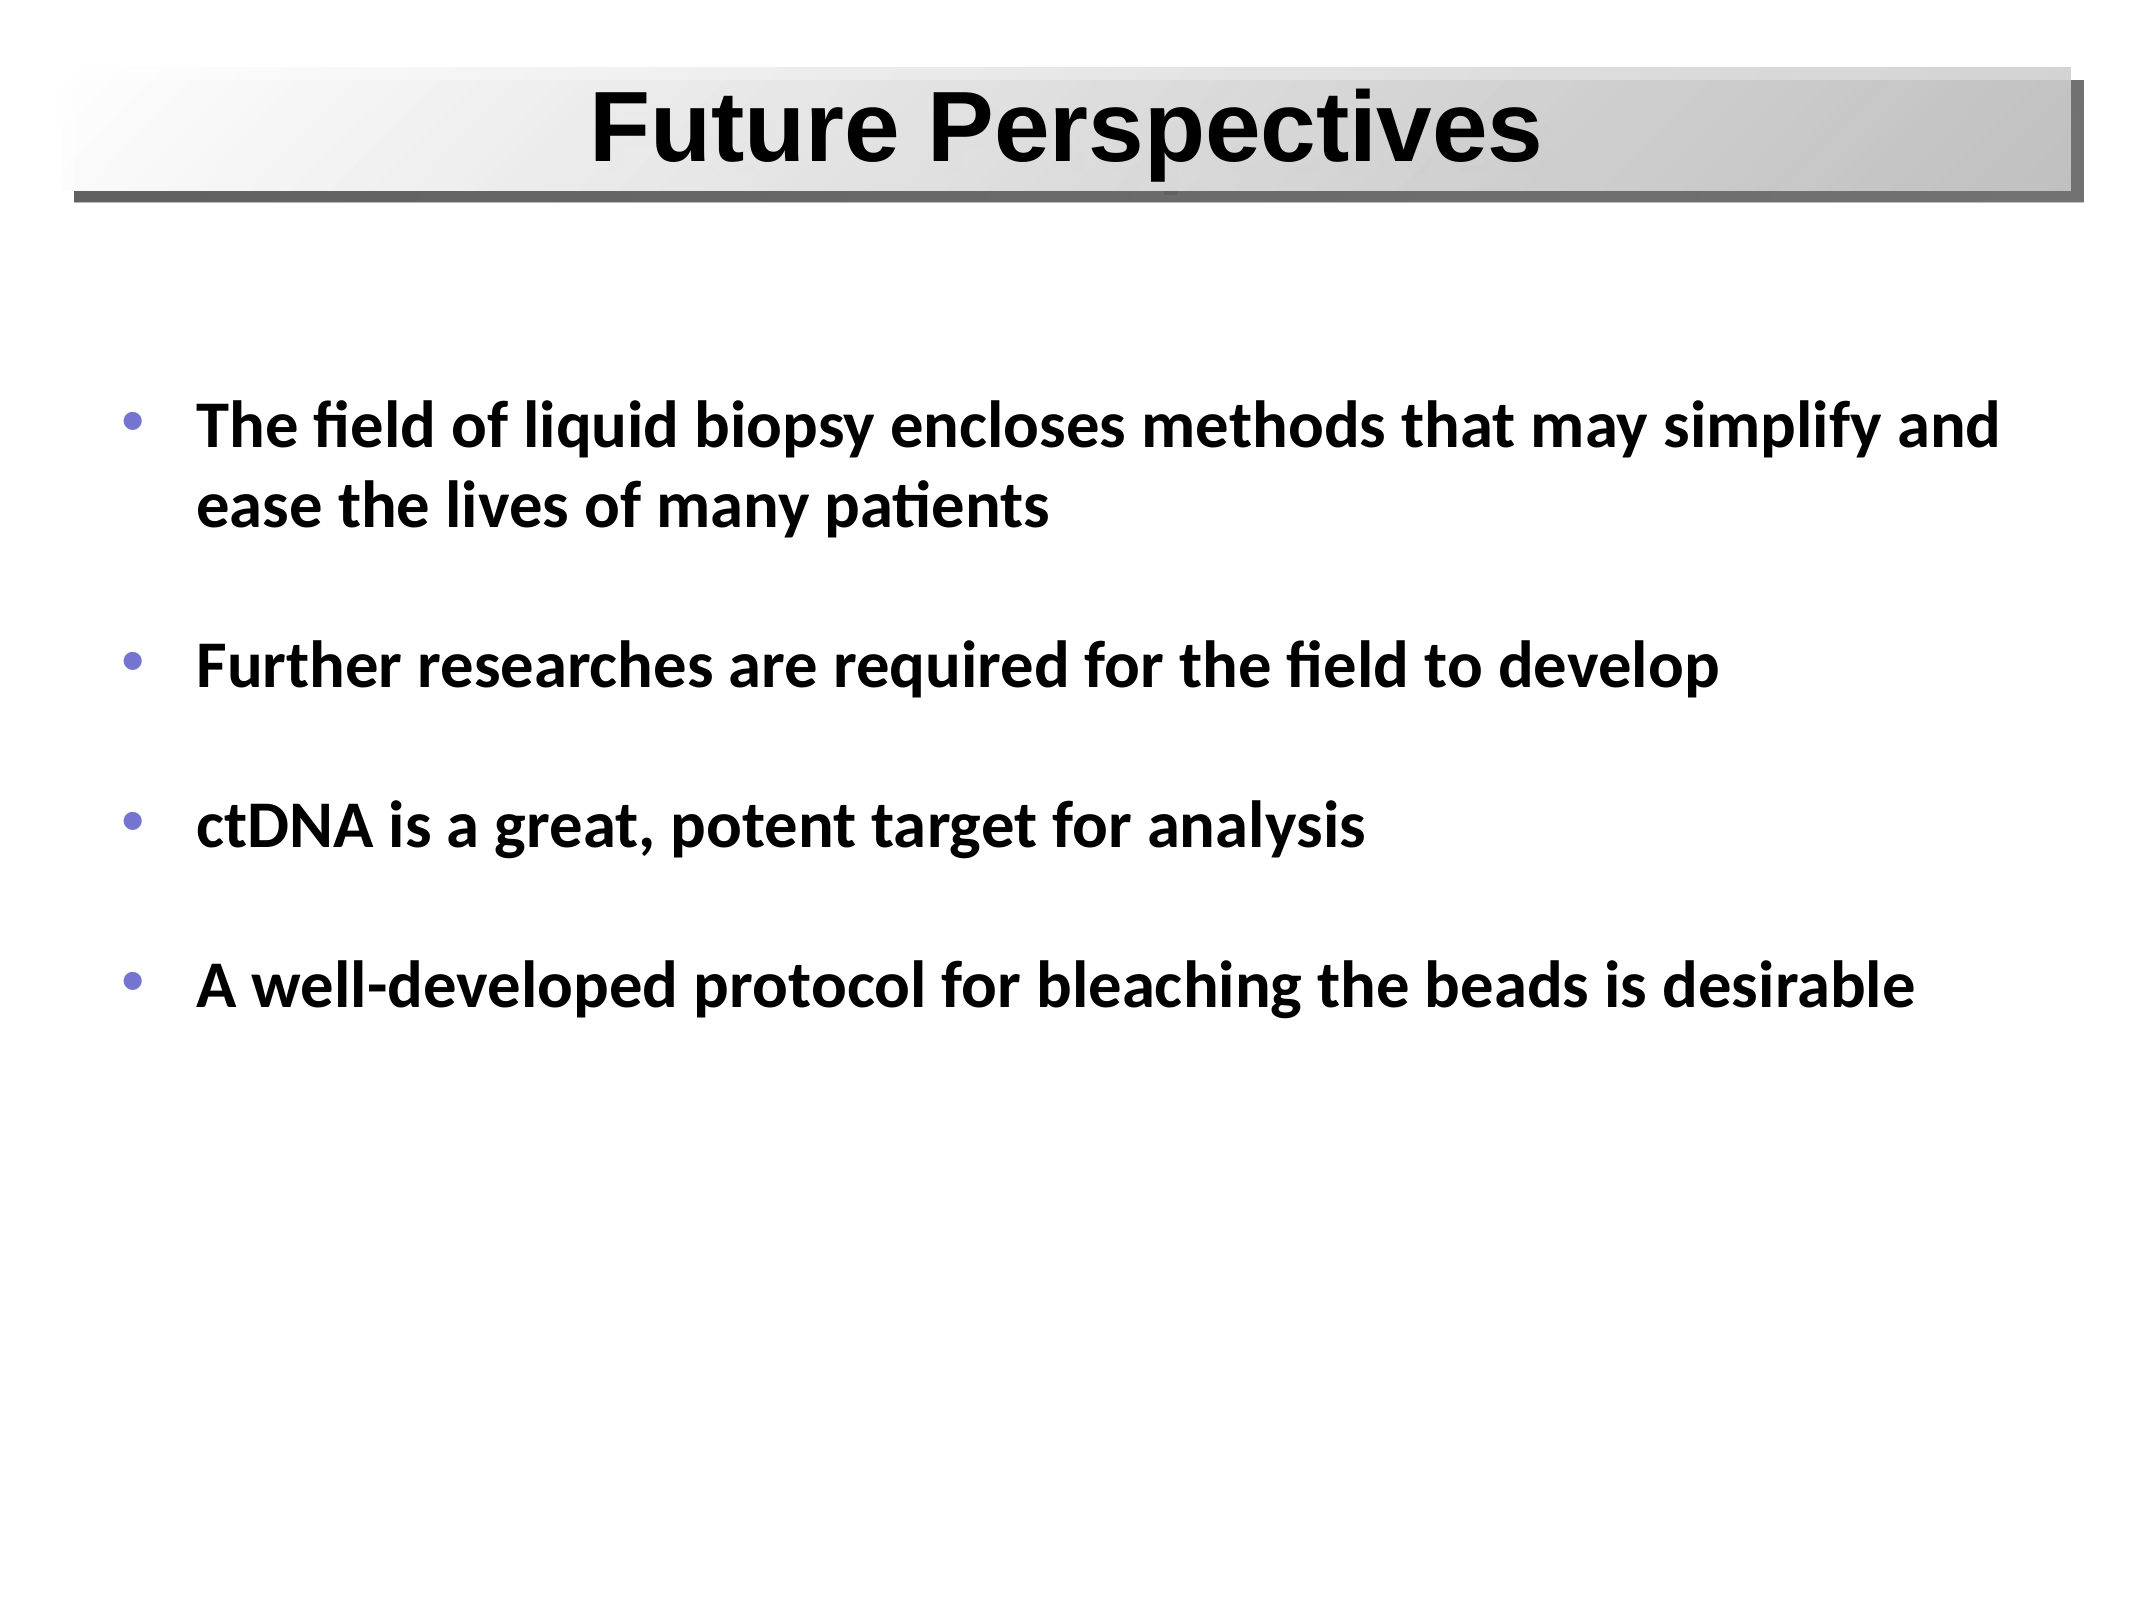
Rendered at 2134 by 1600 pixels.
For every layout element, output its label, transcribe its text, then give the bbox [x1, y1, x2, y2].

list The field of liquid biopsy encloses methods that may simplify and ease the lives of many patients Further researches are required for the field to develop ctDNA is a great, potent target for analysis A well-developed protocol for bleaching the beads is desirable [106, 373, 2027, 1430]
text_box Future Perspectives [62, 67, 2071, 191]
